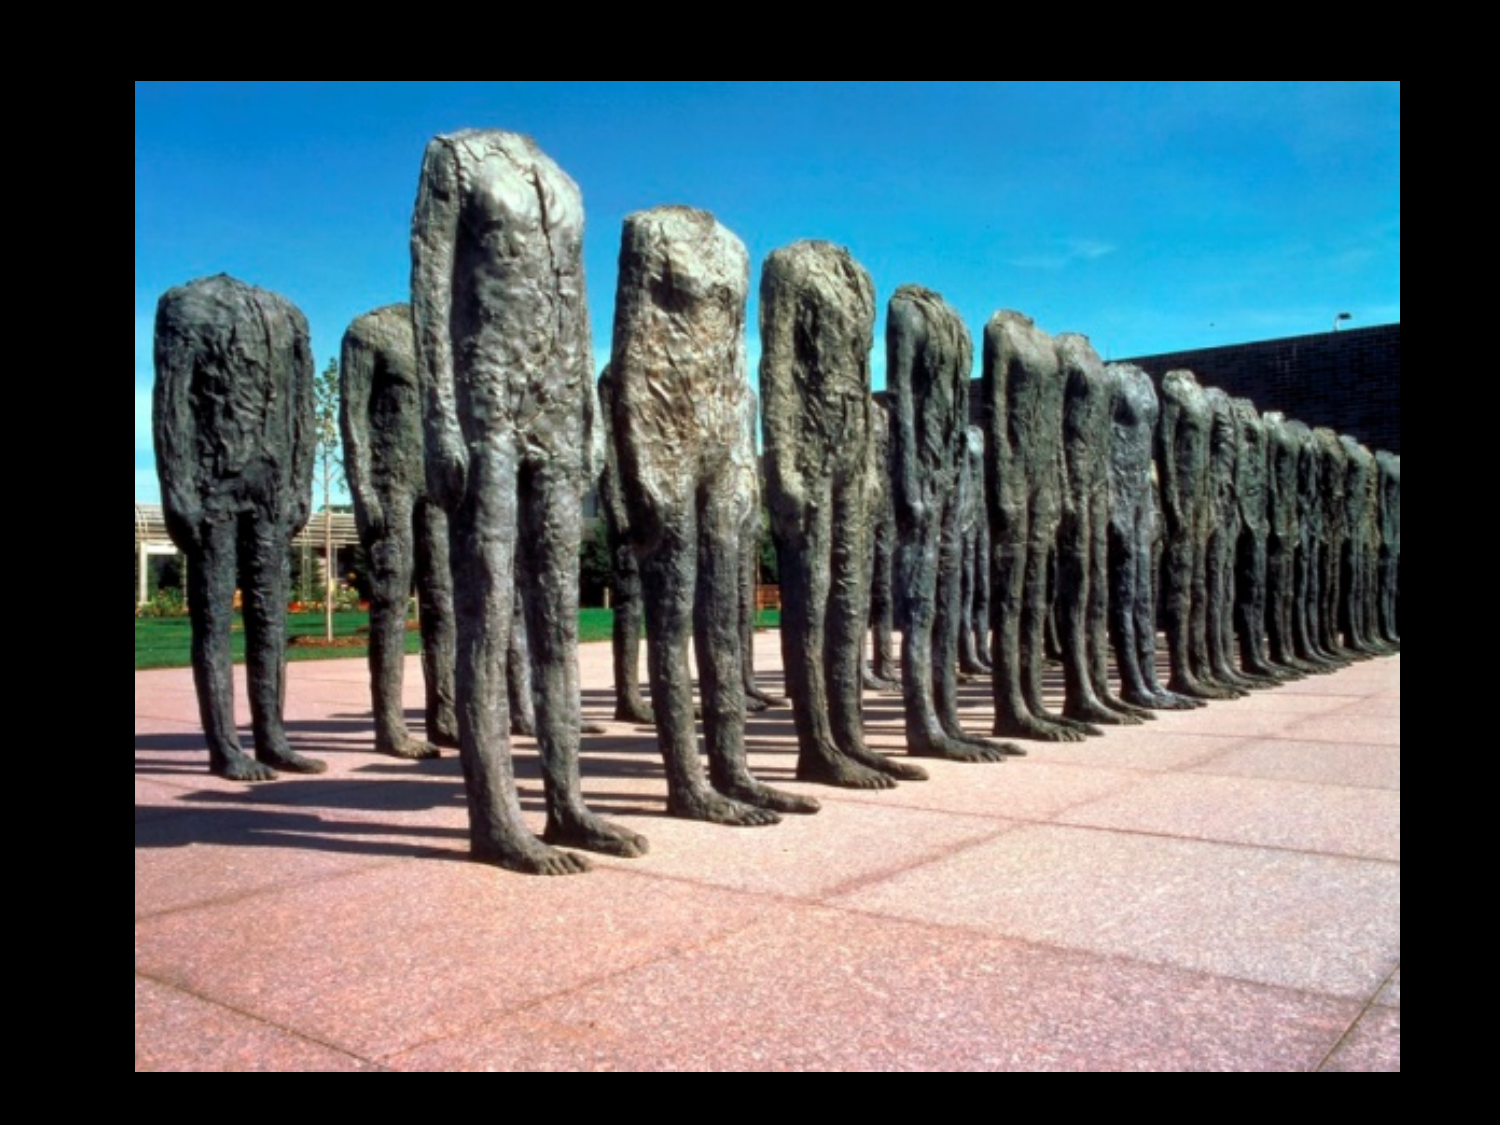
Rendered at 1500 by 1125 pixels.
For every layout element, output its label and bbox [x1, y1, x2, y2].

picture [652, 80, 664, 89]
picture [135, 80, 1400, 1072]
